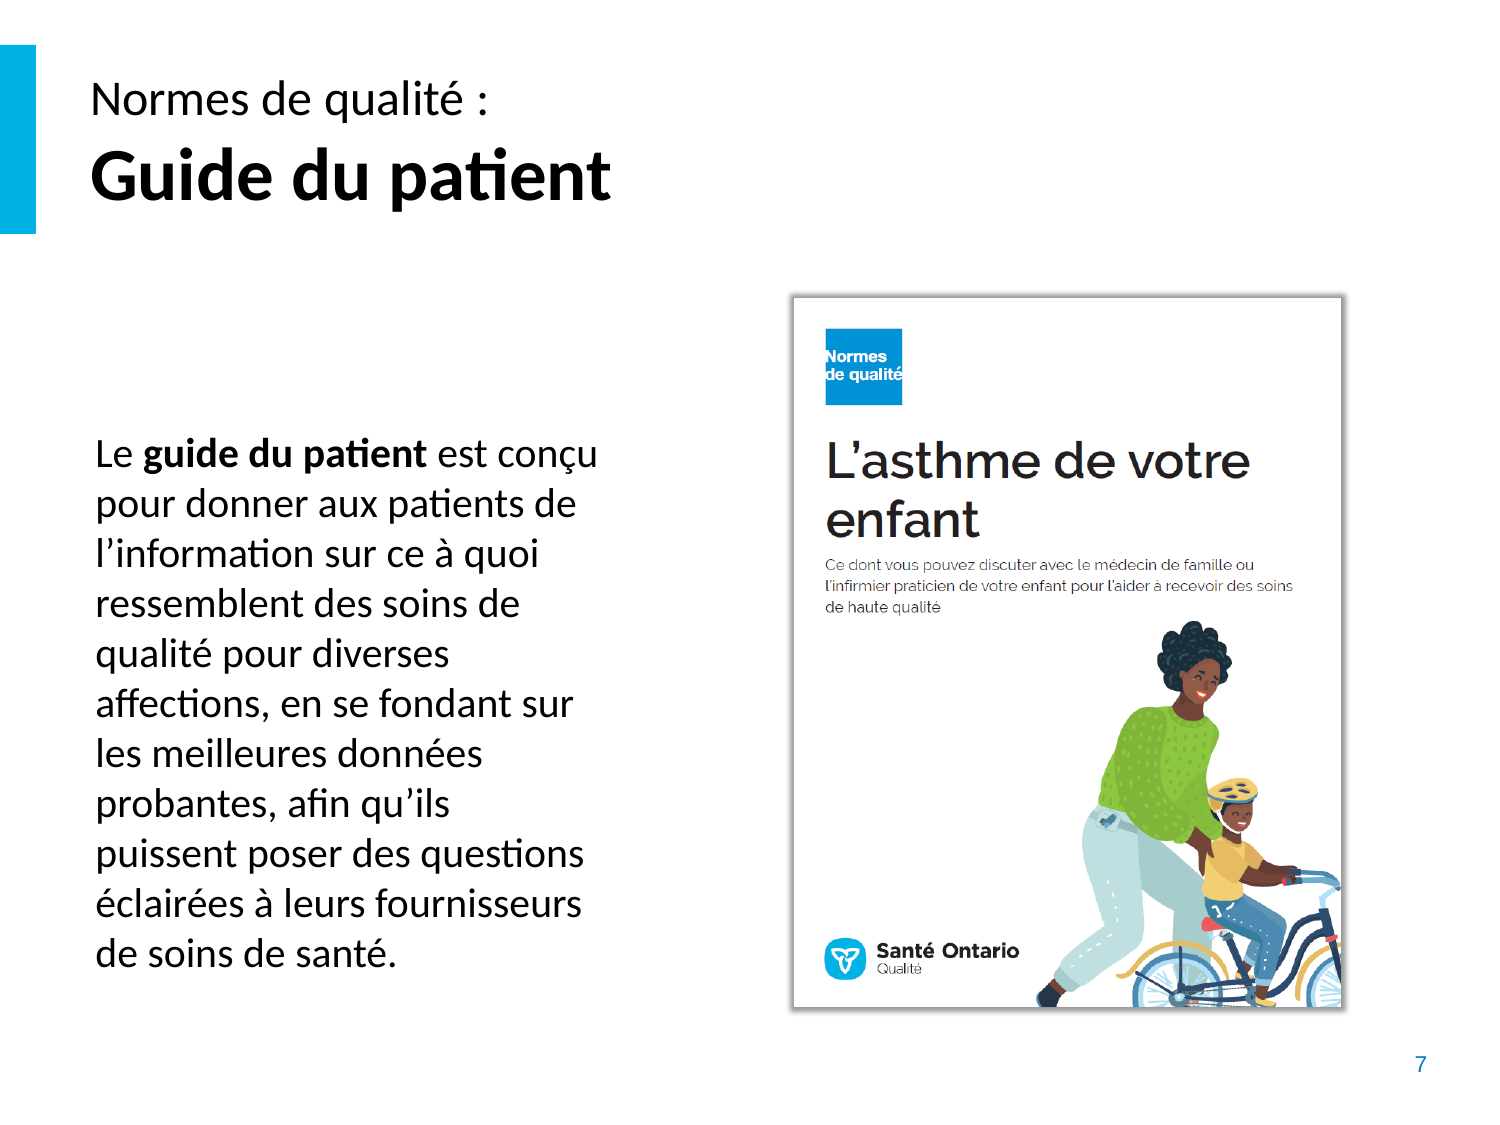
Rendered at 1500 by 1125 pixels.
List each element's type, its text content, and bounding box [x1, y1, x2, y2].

title Normes de qualité : Guide du patient [75, 45, 1428, 237]
picture [794, 298, 1341, 1008]
list Le guide du patient est conçu pour donner aux patients de l’information sur ce à quoi ressemblent des soins de qualité pour diverses affections, en se fondant sur les meilleures données probantes, afin qu’ils puissent poser des questions éclairées à leurs fournisseurs de soins de santé. [77, 418, 615, 934]
